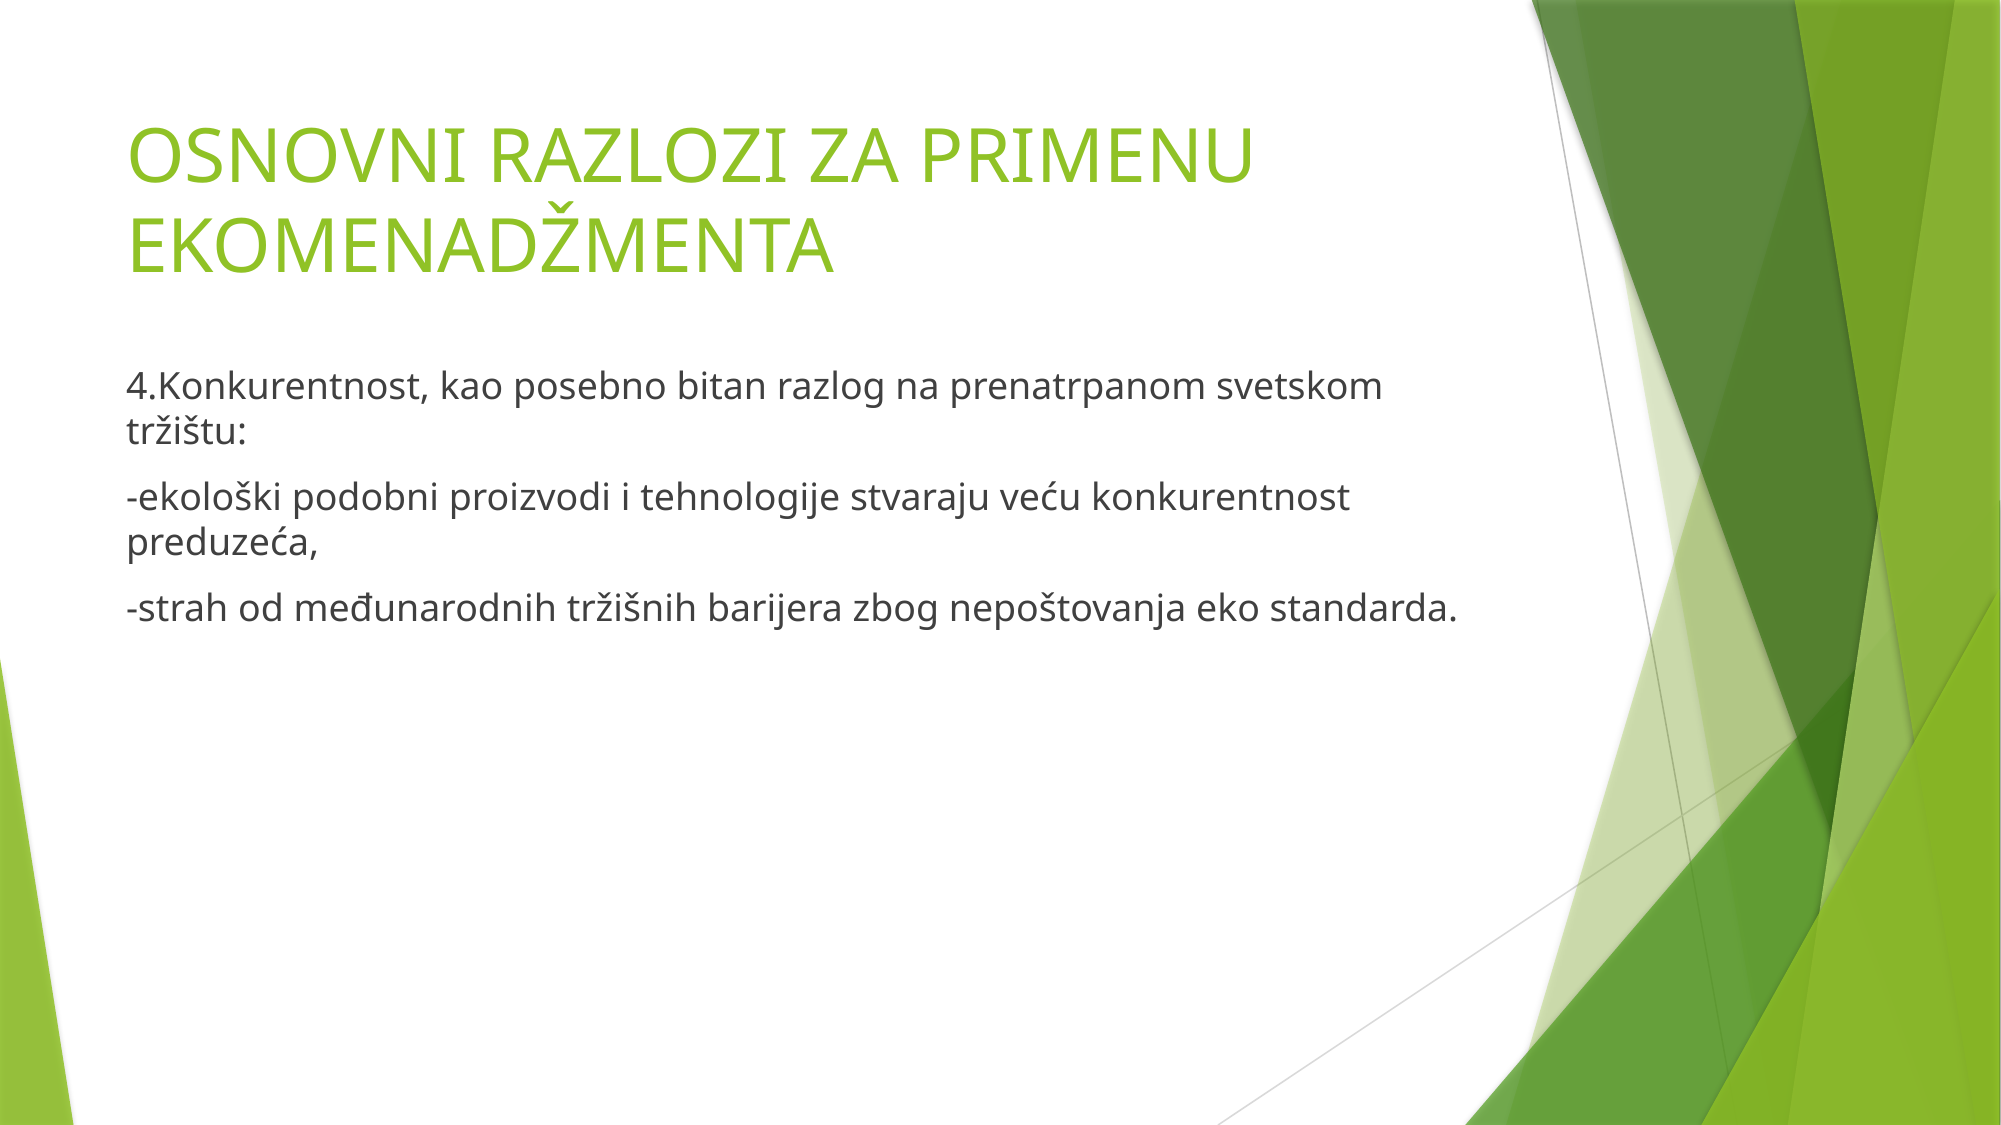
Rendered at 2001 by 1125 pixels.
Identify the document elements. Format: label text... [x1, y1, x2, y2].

list 4.Konkurentnost, kao posebno bitan razlog na prenatrpanom svetskom tržištu: -ekološki podobni proizvodi i tehnologije stvaraju veću konkurentnost preduzeća, -strah od međunarodnih tržišnih barijera zbog nepoštovanja eko standarda. [111, 354, 1522, 992]
title OSNOVNI RAZLOZI ZA PRIMENU EKOMENADŽMENTA [111, 99, 1522, 317]
